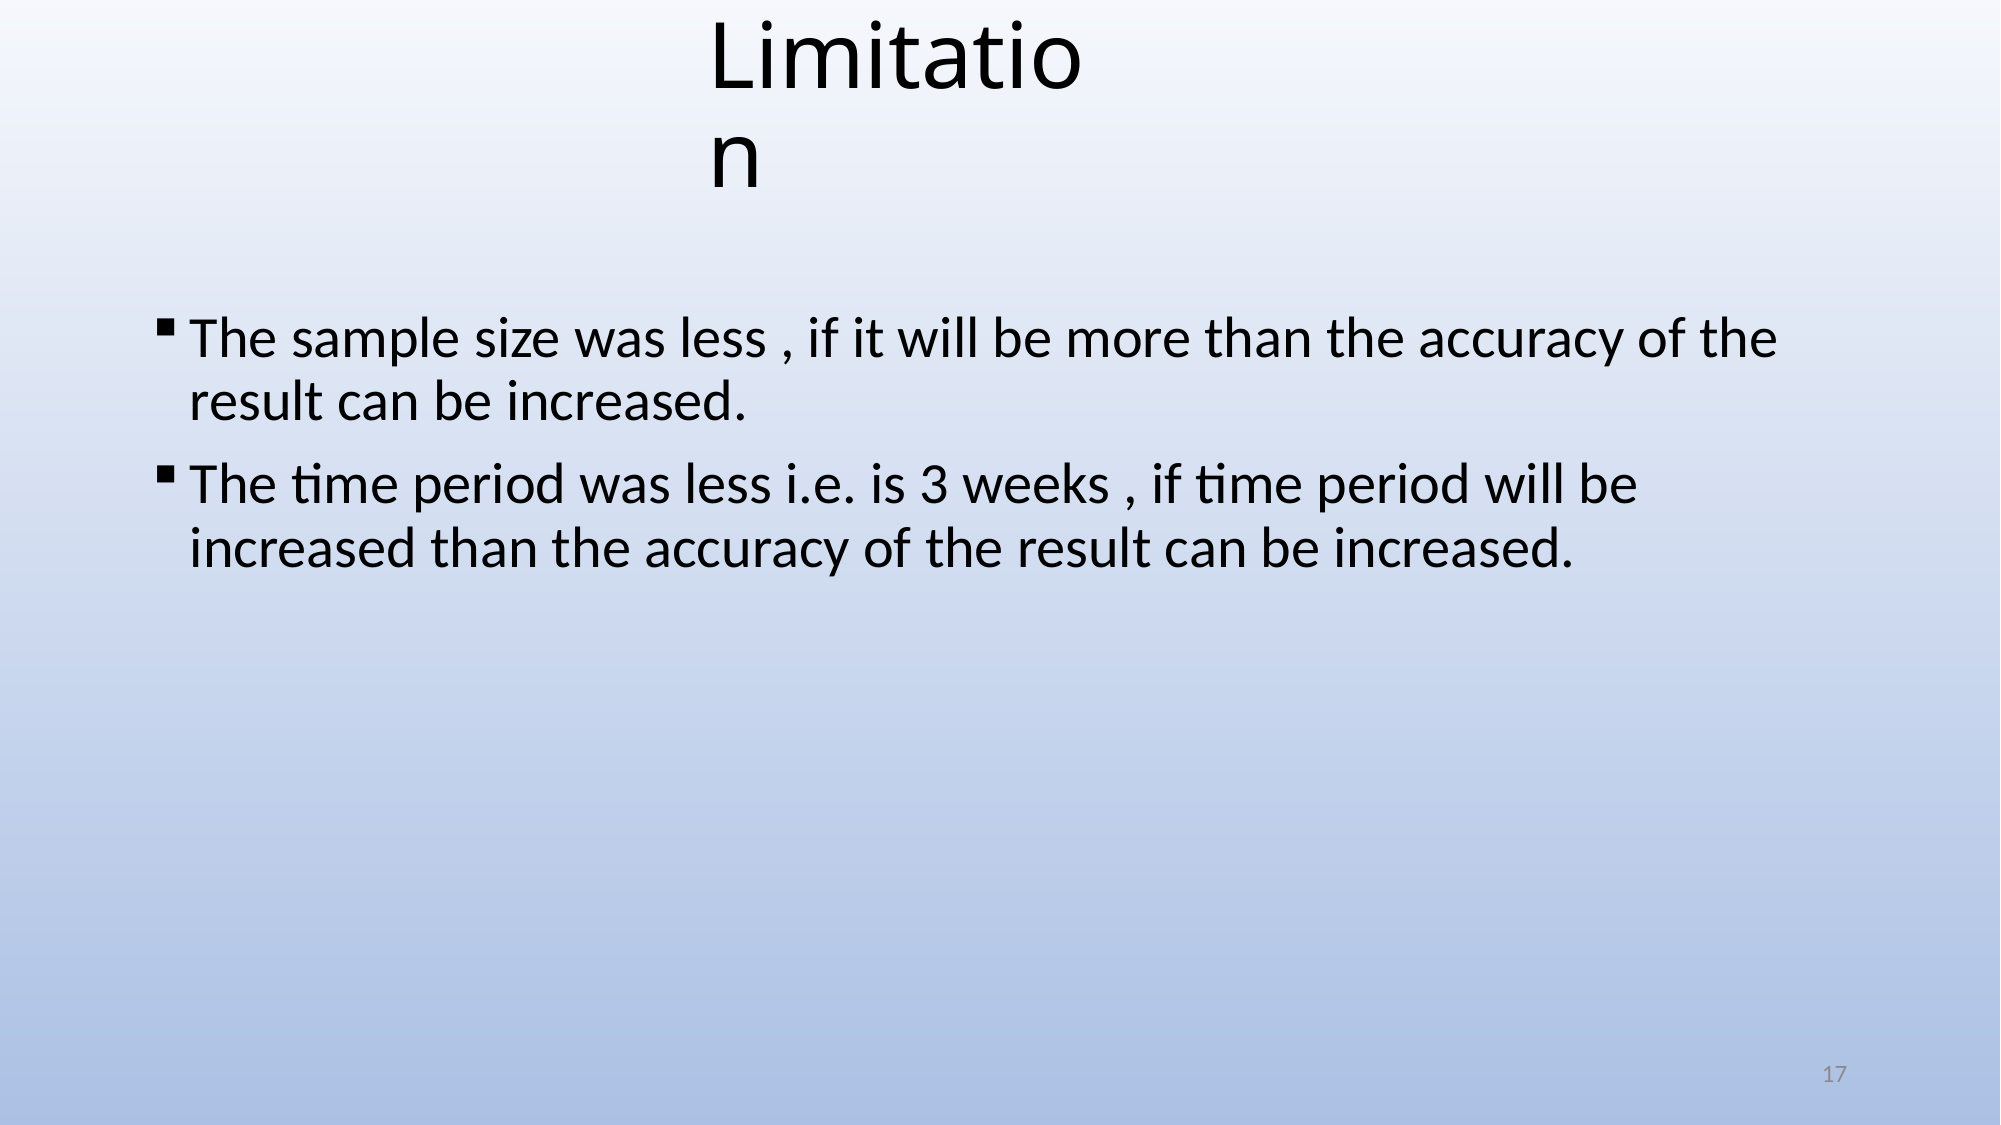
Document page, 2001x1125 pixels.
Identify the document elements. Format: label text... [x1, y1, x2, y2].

list The sample size was less , if it will be more than the accuracy of the result can be increased. The time period was less i.e. is 3 weeks , if time period will be increased than the accuracy of the result can be increased. [137, 299, 1863, 1014]
title Limitation [692, 0, 1130, 218]
slide_number 17 [1412, 1042, 1863, 1103]
